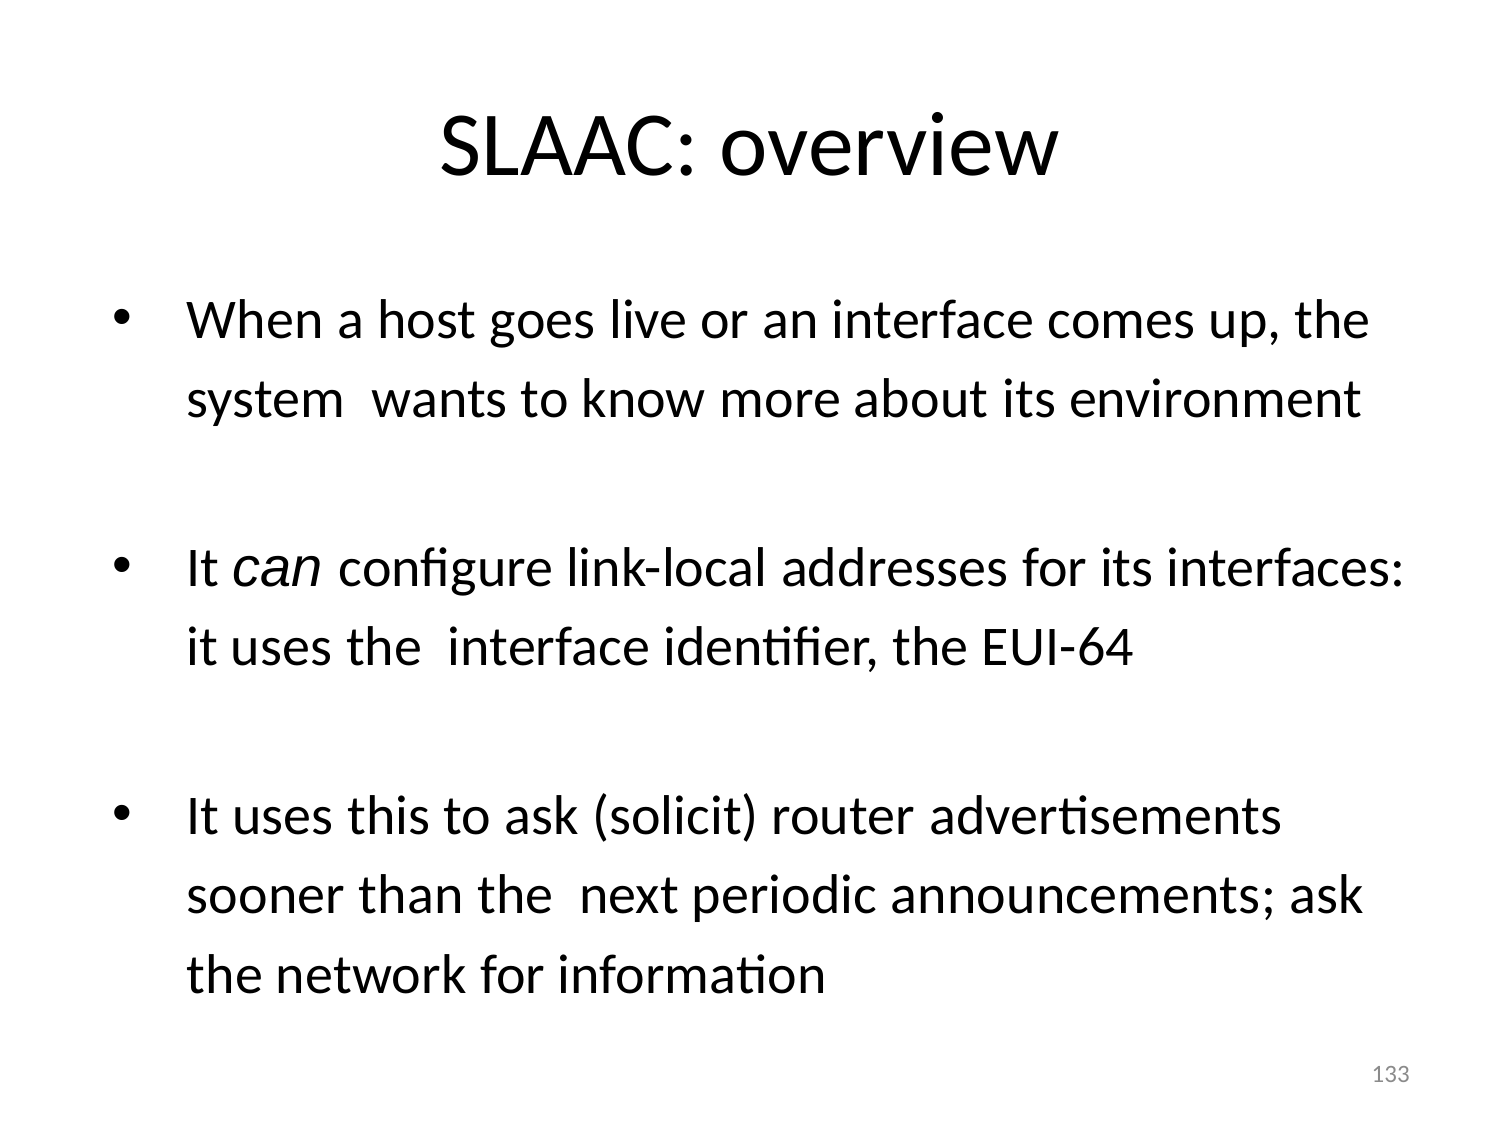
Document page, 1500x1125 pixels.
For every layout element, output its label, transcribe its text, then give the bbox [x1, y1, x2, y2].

slide_number 133 [1074, 1042, 1425, 1103]
list When a host goes live or an interface comes up, the system wants to know more about its environment It can configure link-local addresses for its interfaces: it uses the interface identifier, the EUI-64 It uses this to ask (solicit) router advertisements sooner than the next periodic announcements; ask the network for information [75, 262, 1425, 1055]
title SLAAC: overview [75, 45, 1425, 233]
